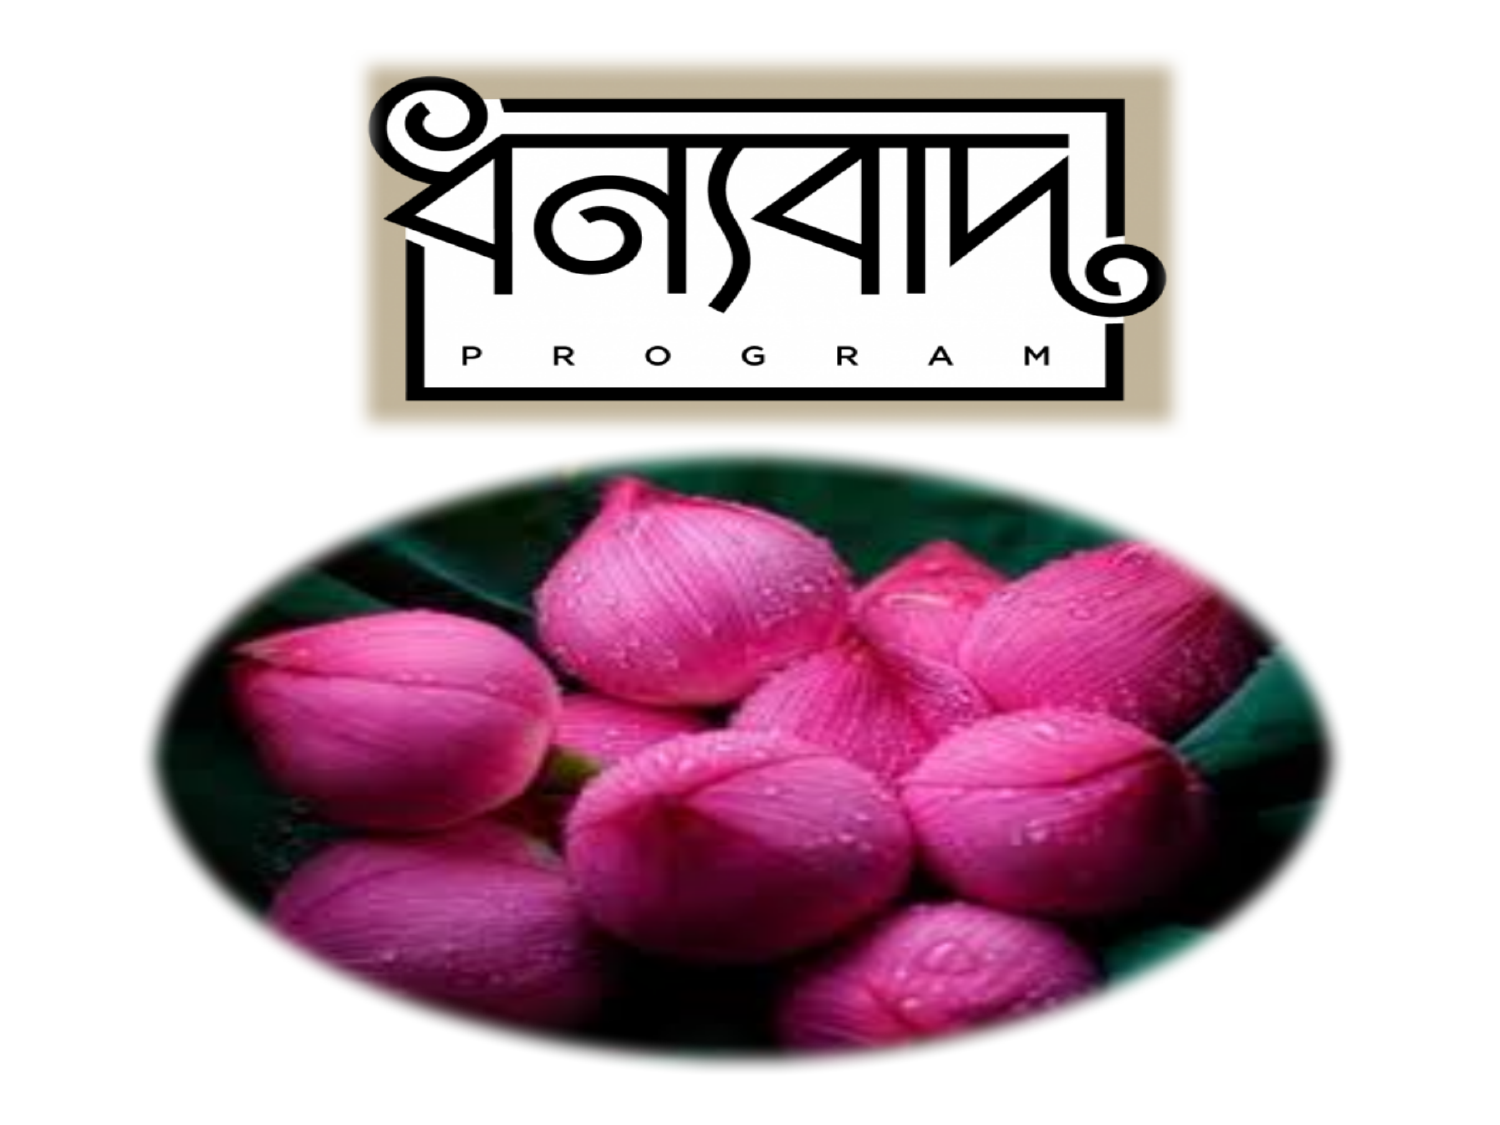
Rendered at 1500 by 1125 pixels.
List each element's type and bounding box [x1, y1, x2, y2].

picture [137, 440, 1351, 1079]
picture [349, 49, 1188, 438]
